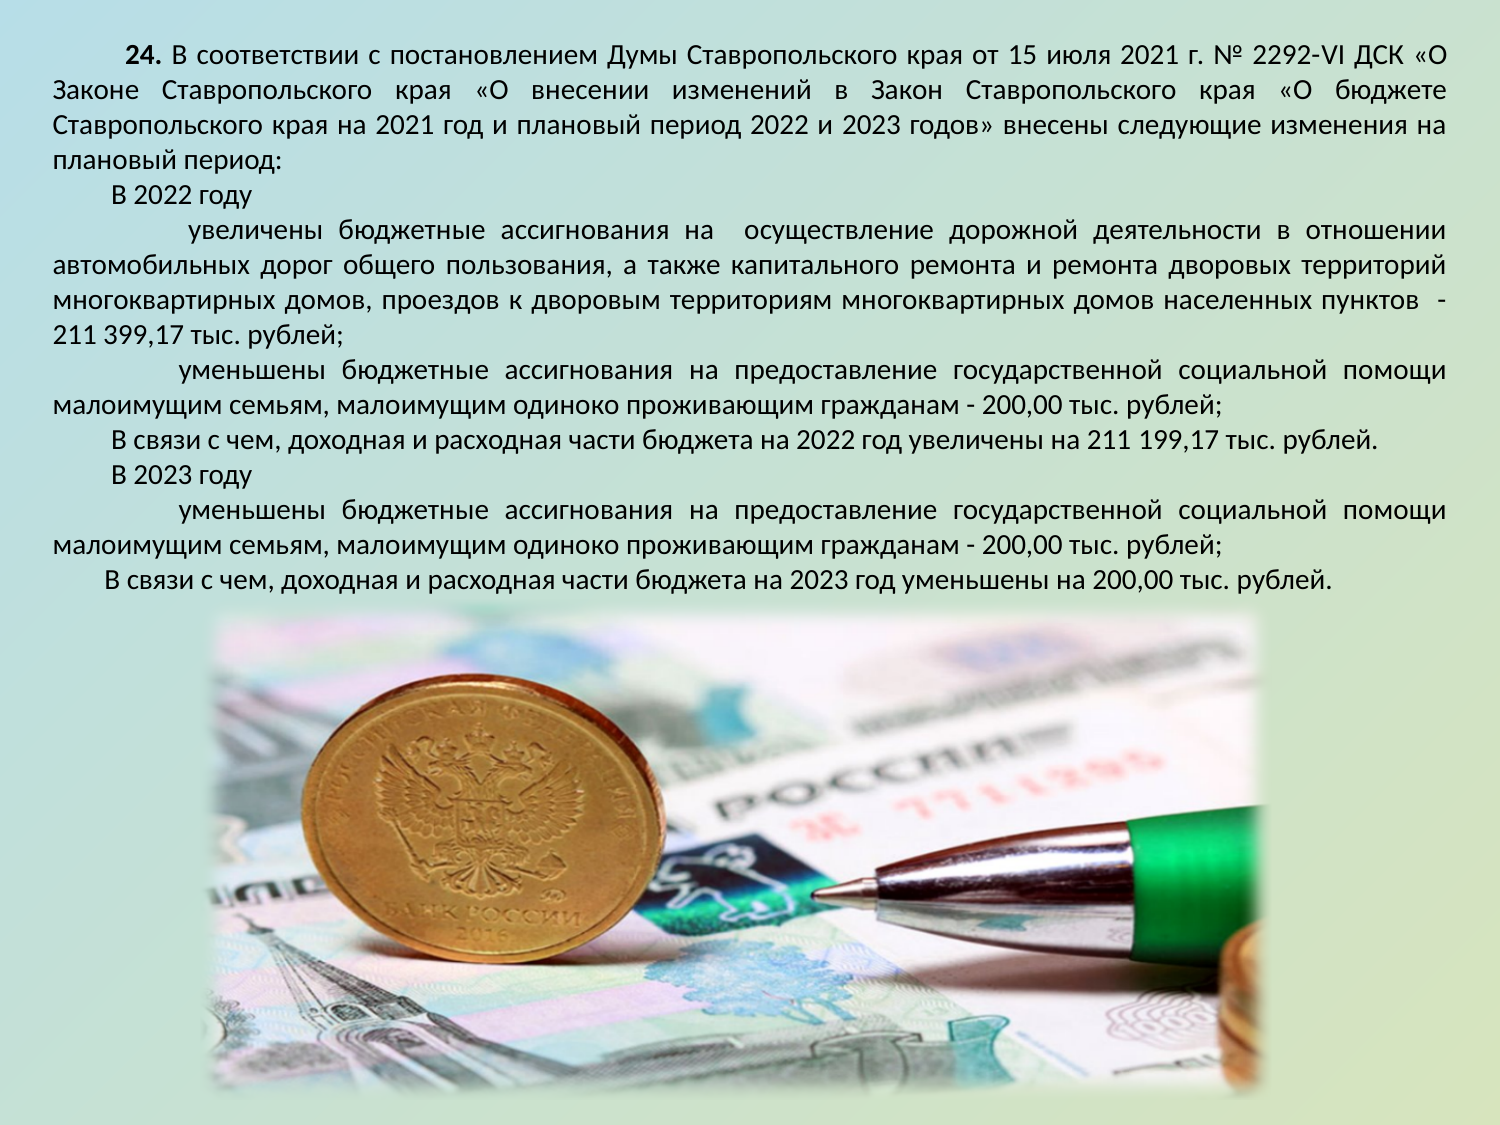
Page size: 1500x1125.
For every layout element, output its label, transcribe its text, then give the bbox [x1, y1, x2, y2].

text_box 24. В соответствии с постановлением Думы Ставропольского края от 15 июля 2021 г. № 2292-VI ДСК «О Законе Ставропольского края «О внесении изменений в Закон Ставропольского края «О бюджете Ставропольского края на 2021 год и плановый период 2022 и 2023 годов» внесены следующие изменения на плановый период: В 2022 году увеличены бюджетные ассигнования на осуществление дорожной деятельности в отношении автомобильных дорог общего пользования, а также капитального ремонта и ремонта дворовых территорий многоквартирных домов, проездов к дворовым территориям многоквартирных домов населенных пунктов - 211 399,17 тыс. рублей; уменьшены бюджетные ассигнования на предоставление государственной социальной помощи малоимущим семьям, малоимущим одиноко проживающим гражданам - 200,00 тыс. рублей; В связи с чем, доходная и расходная части бюджета на 2022 год увеличены на 211 199,17 тыс. рублей. В 2023 году уменьшены бюджетные ассигнования на предоставление государственной социальной помощи малоимущим семьям, малоимущим одиноко проживающим гражданам - 200,00 тыс. рублей; В связи с чем, доходная и расходная части бюджета на 2023 год уменьшены на 200,00 тыс. рублей. [37, 28, 1463, 603]
picture [199, 599, 1273, 1101]
